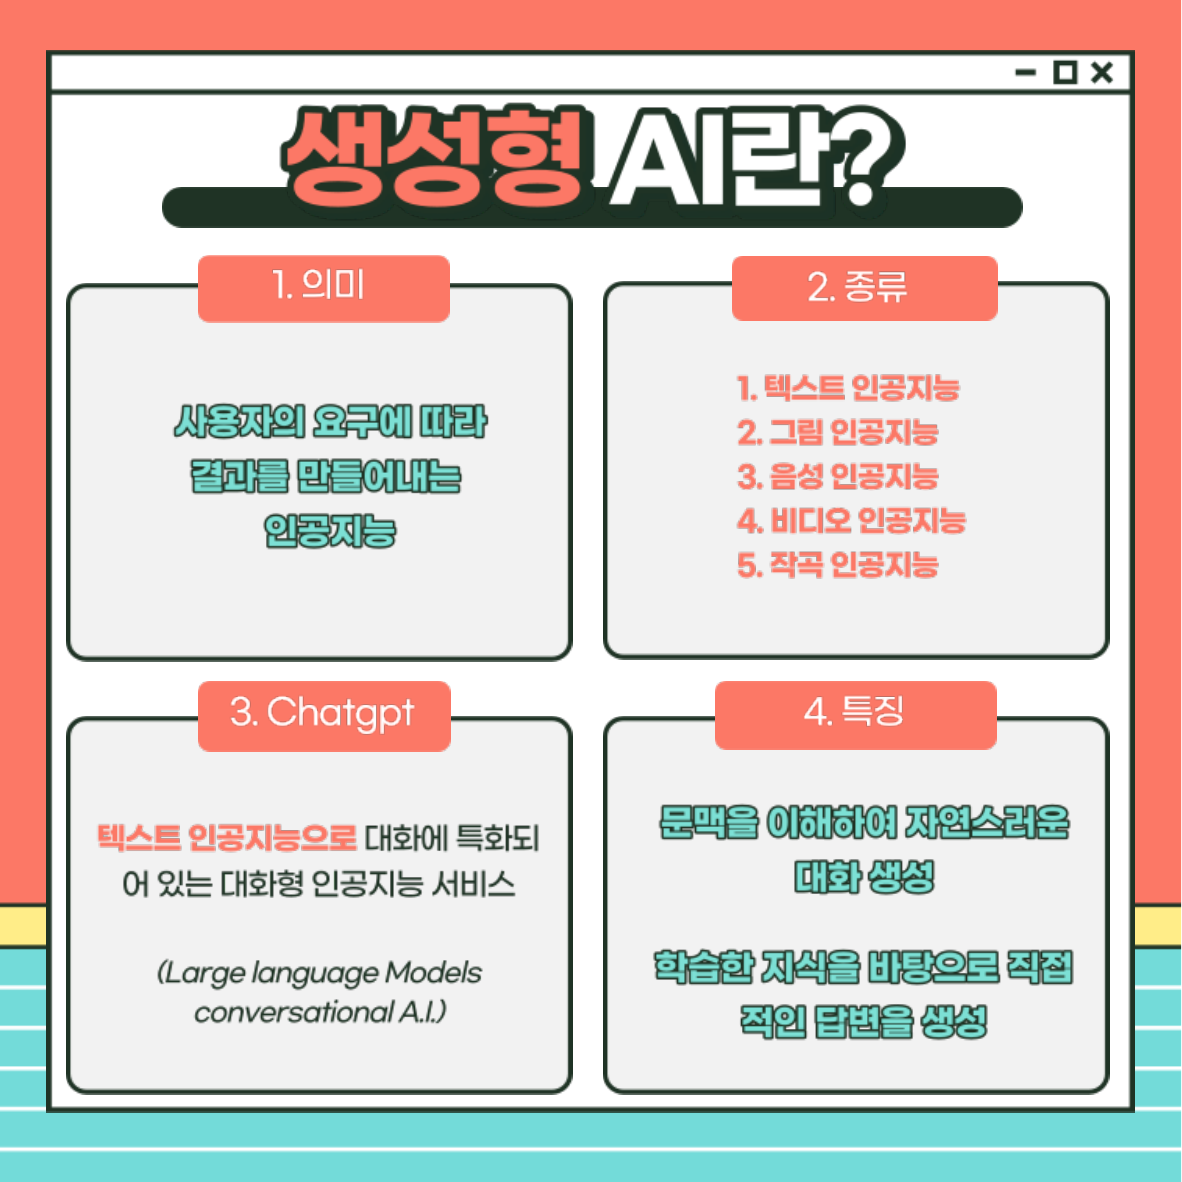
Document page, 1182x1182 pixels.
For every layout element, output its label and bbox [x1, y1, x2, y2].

text_box [46, 50, 1135, 1113]
text_box [715, 681, 998, 750]
text_box [198, 681, 452, 752]
text_box [198, 255, 450, 324]
picture [641, 788, 1116, 1082]
picture [199, 685, 433, 752]
picture [90, 815, 557, 1039]
text_box [603, 280, 1110, 660]
picture [735, 261, 928, 320]
picture [730, 367, 984, 593]
text_box [732, 256, 998, 321]
picture [102, 50, 1024, 342]
text_box [0, 0, 1182, 1182]
picture [716, 685, 924, 744]
picture [148, 387, 532, 591]
text_box [603, 715, 1110, 1095]
text_box [66, 715, 573, 1095]
text_box [66, 283, 573, 662]
